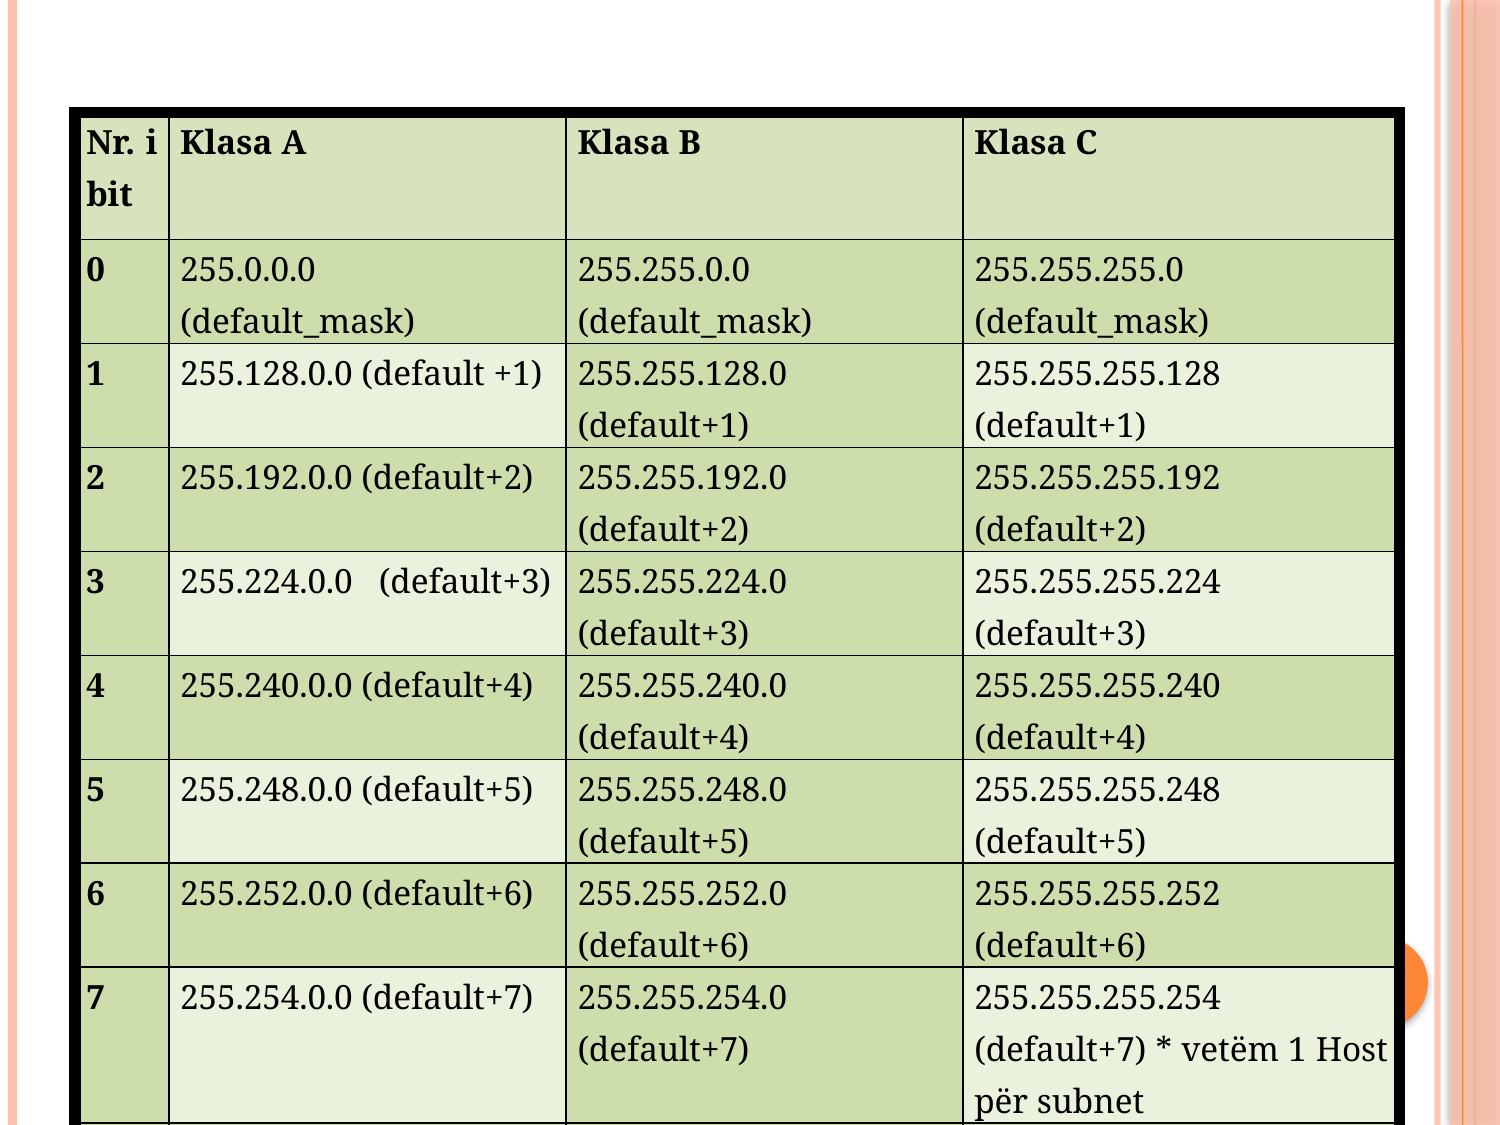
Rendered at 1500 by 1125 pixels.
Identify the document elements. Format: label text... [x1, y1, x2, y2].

table_cell 255.255.252.0 (default+6) [567, 864, 962, 966]
table_cell 255.0.0.0 (default_mask) [170, 240, 565, 343]
table_cell 255.254.0.0 (default+7) [170, 968, 565, 1122]
table_header Klasa A [170, 118, 565, 239]
table_cell 5 [81, 760, 168, 862]
table_cell 255.128.0.0 (default +1) [170, 344, 565, 447]
table_cell 255.255.255.252 (default+6) [964, 864, 1394, 966]
table_cell 255.255.248.0 (default+5) [567, 760, 962, 862]
table_cell 255.255.255.224 (default+3) [964, 552, 1394, 655]
table_cell 255.255.255.0 (default_mask) [964, 240, 1394, 343]
table_cell 1 [81, 344, 168, 447]
table_header Nr. i bit [81, 118, 168, 239]
table_cell 255.255.255.254 (default+7) * vetëm 1 Host për subnet [964, 968, 1394, 1122]
table_cell 255.248.0.0 (default+5) [170, 760, 565, 862]
table_cell 7 [81, 968, 168, 1122]
table_cell 255.255.255.128 (default+1) [964, 344, 1394, 447]
table_cell 255.252.0.0 (default+6) [170, 864, 565, 966]
table_cell 255.255.255.248 (default+5) [964, 760, 1394, 862]
table_cell 2 [81, 448, 168, 551]
table_cell 255.255.255.192 (default+2) [964, 448, 1394, 551]
table_cell 4 [81, 656, 168, 759]
table_cell 255.255.128.0 (default+1) [567, 344, 962, 447]
table_cell 255.255.240.0 (default+4) [567, 656, 962, 759]
table_cell 0 [81, 240, 168, 343]
table_cell 255.255.0.0 (default_mask) [567, 240, 962, 343]
table_cell 3 [81, 552, 168, 655]
table_cell 255.240.0.0 (default+4) [170, 656, 565, 759]
table_header Klasa C [964, 118, 1394, 239]
table_cell 255.192.0.0 (default+2) [170, 448, 565, 551]
table_cell 255.255.254.0 (default+7) [567, 968, 962, 1122]
table_cell 255.255.224.0 (default+3) [567, 552, 962, 655]
table_cell 255.255.255.240 (default+4) [964, 656, 1394, 759]
table_cell 255.255.192.0 (default+2) [567, 448, 962, 551]
table_header Klasa B [567, 118, 962, 239]
table_cell 6 [81, 864, 168, 966]
table_cell 255.224.0.0 (default+3) [170, 552, 565, 655]
